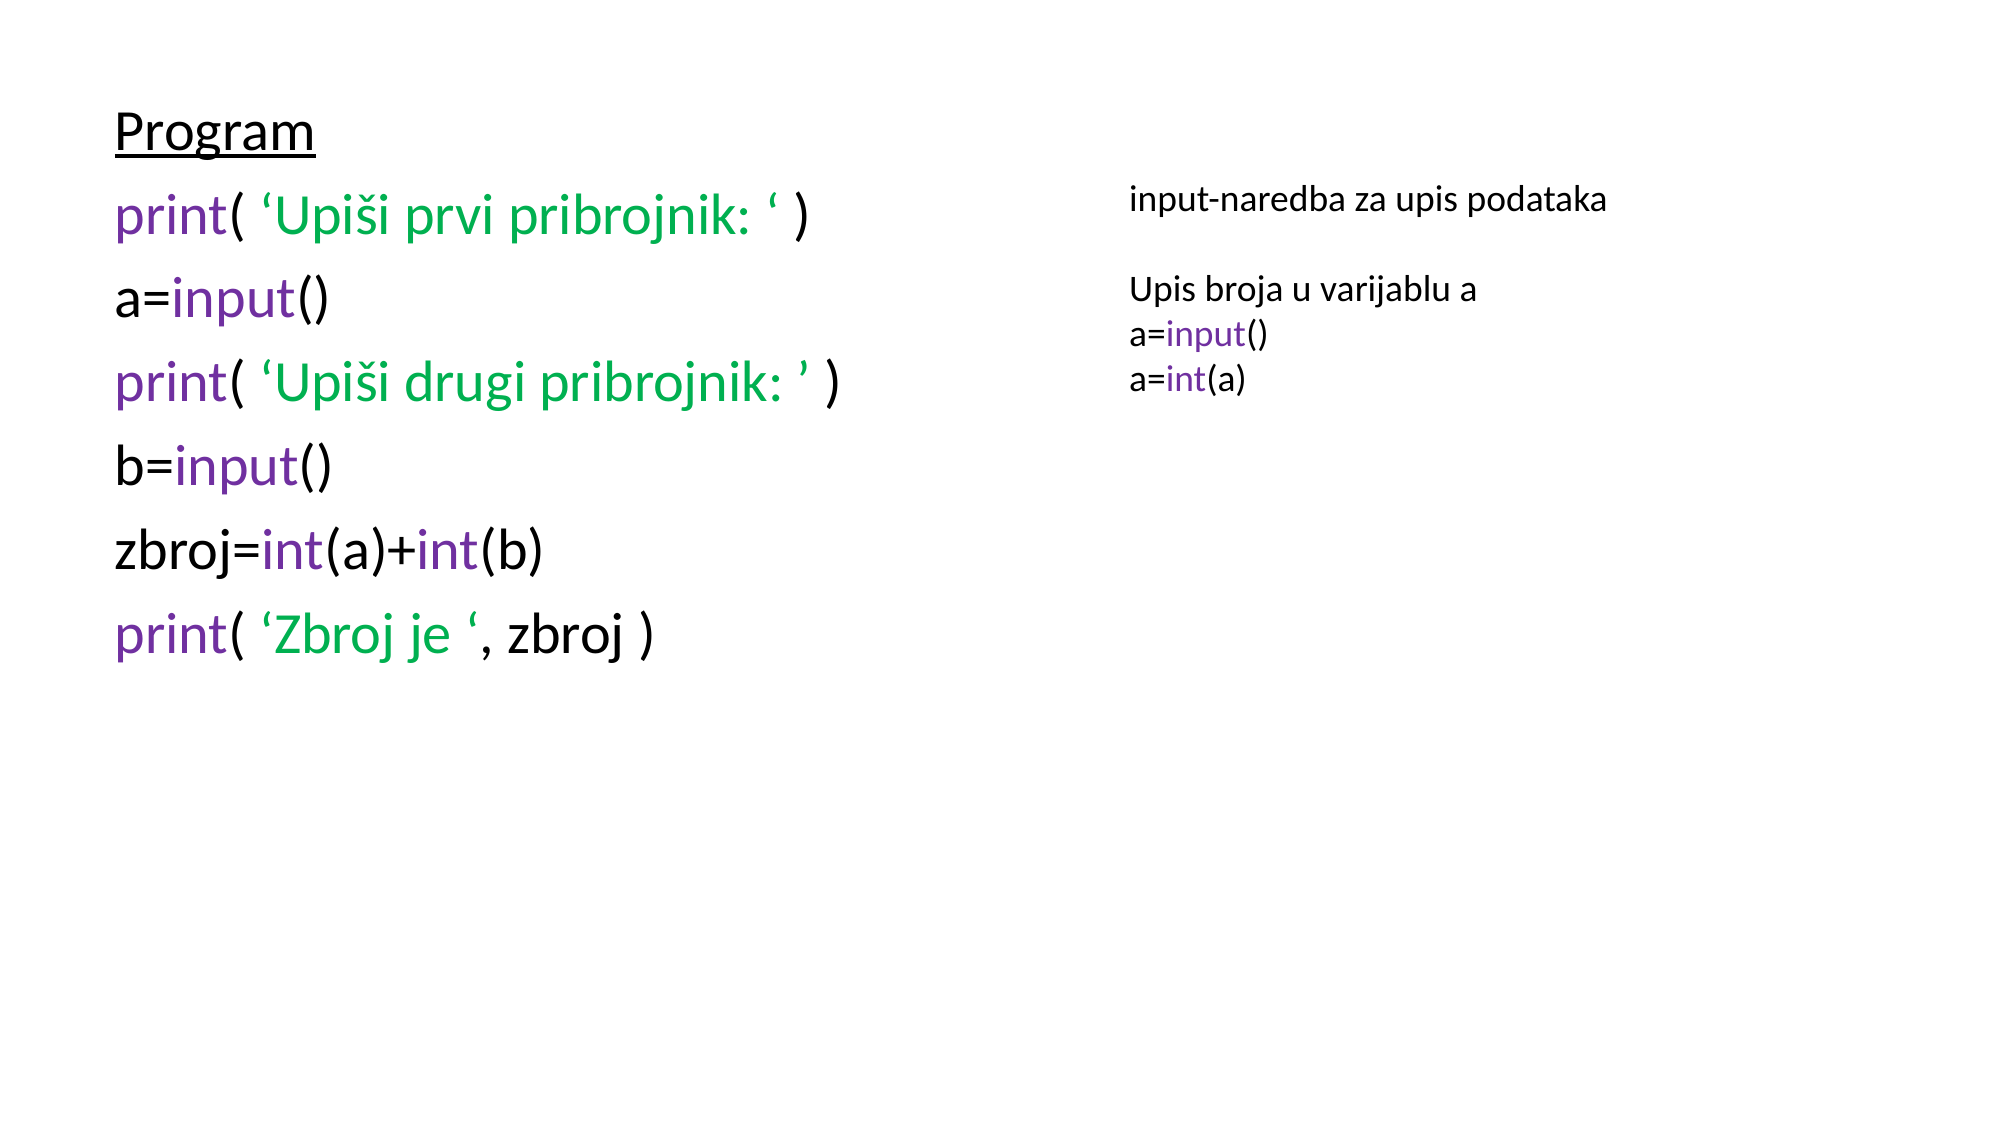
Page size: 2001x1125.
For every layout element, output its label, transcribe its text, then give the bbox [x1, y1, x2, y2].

list Program print( ‘Upiši prvi pribrojnik: ‘ ) a=input() print( ‘Upiši drugi pribrojnik: ’ ) b=input() zbroj=int(a)+int(b) print( ‘Zbroj je ‘, zbroj ) [99, 92, 1032, 992]
text_box input-naredba za upis podataka Upis broja u varijablu a a=input() a=int(a) [1114, 166, 1640, 407]
